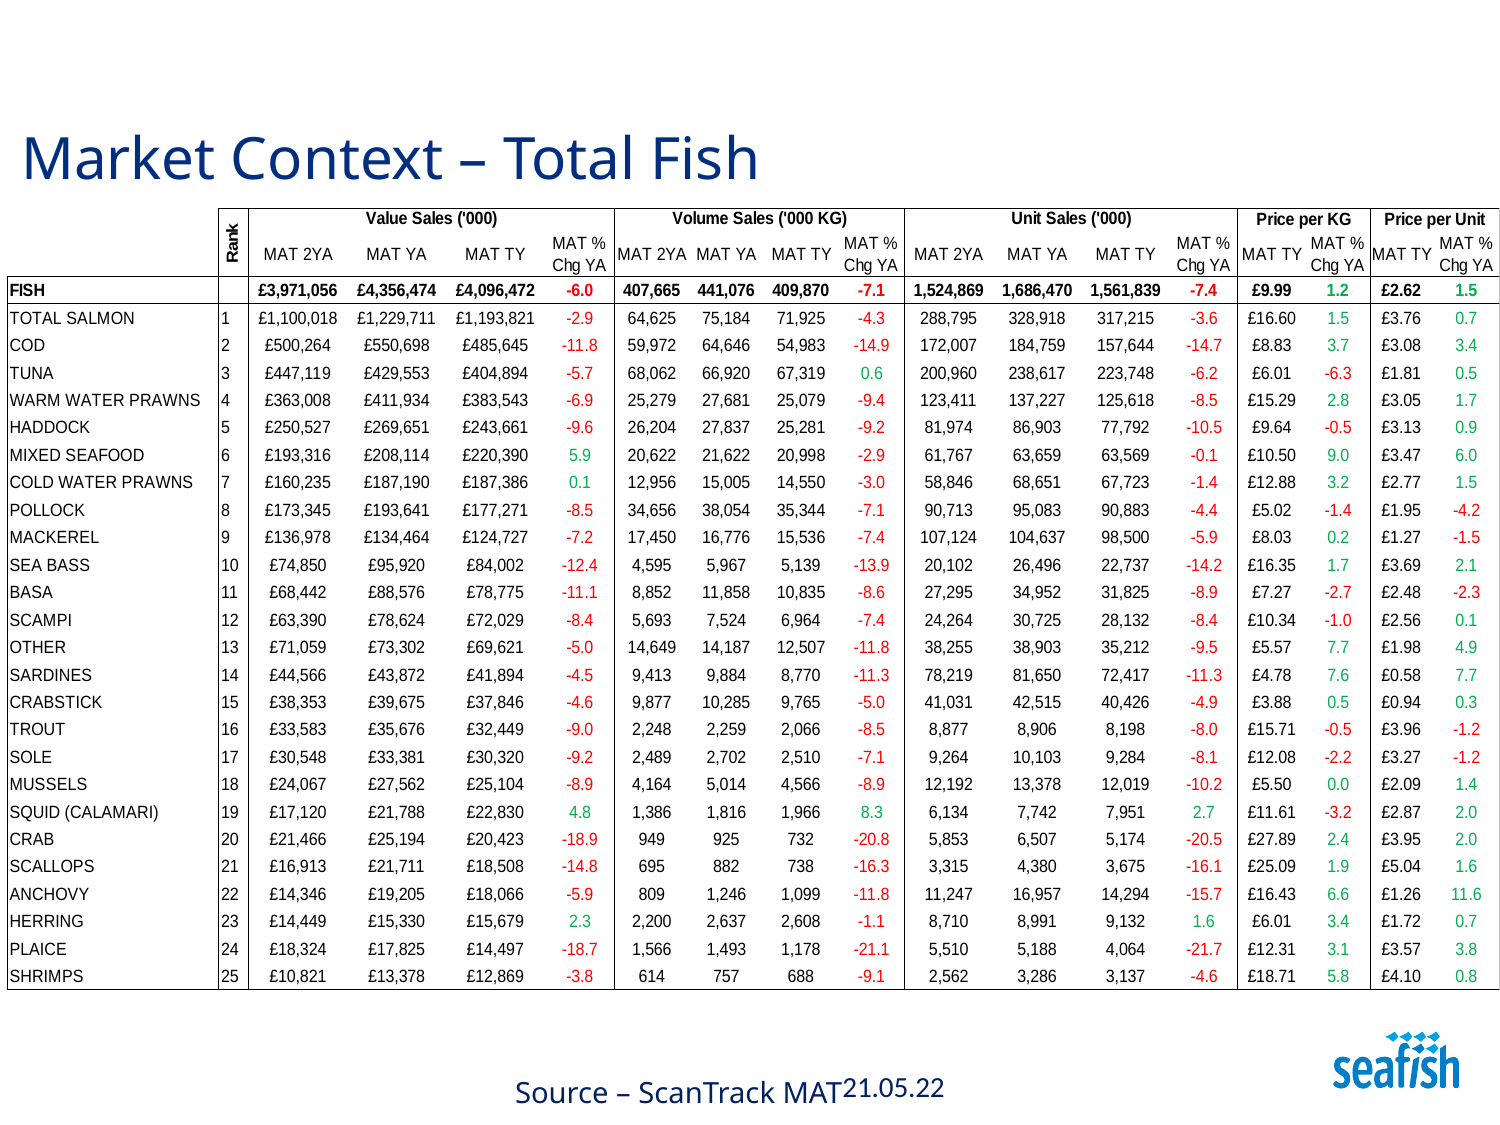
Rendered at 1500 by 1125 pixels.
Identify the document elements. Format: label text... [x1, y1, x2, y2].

picture [6, 208, 1500, 991]
picture [837, 1073, 1063, 1113]
text_box Market Context – Total Fish [6, 113, 1500, 192]
text_box Source – ScanTrack MAT [0, 1067, 857, 1117]
